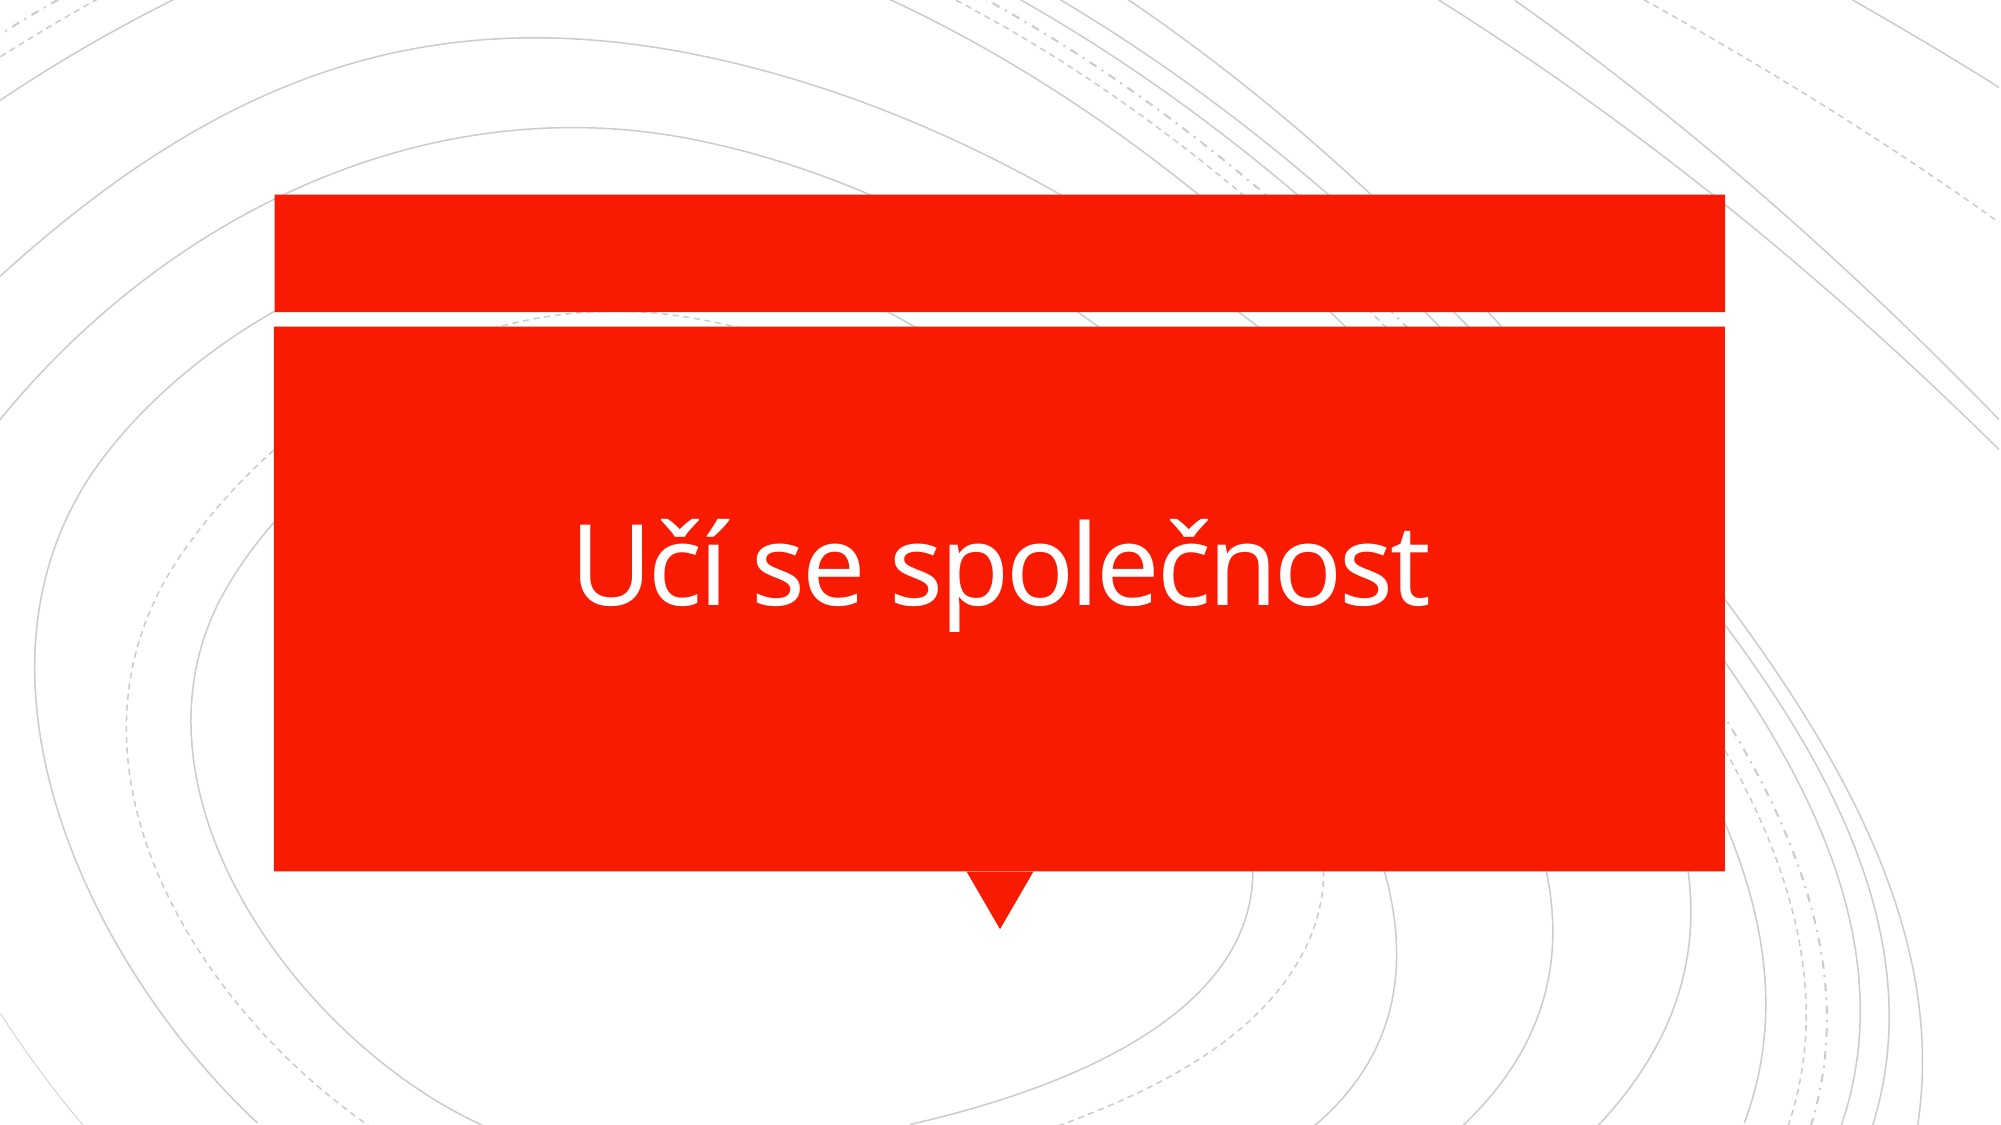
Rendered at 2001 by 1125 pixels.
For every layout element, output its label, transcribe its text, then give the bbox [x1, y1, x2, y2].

title Učí se společnost [288, 340, 1713, 628]
